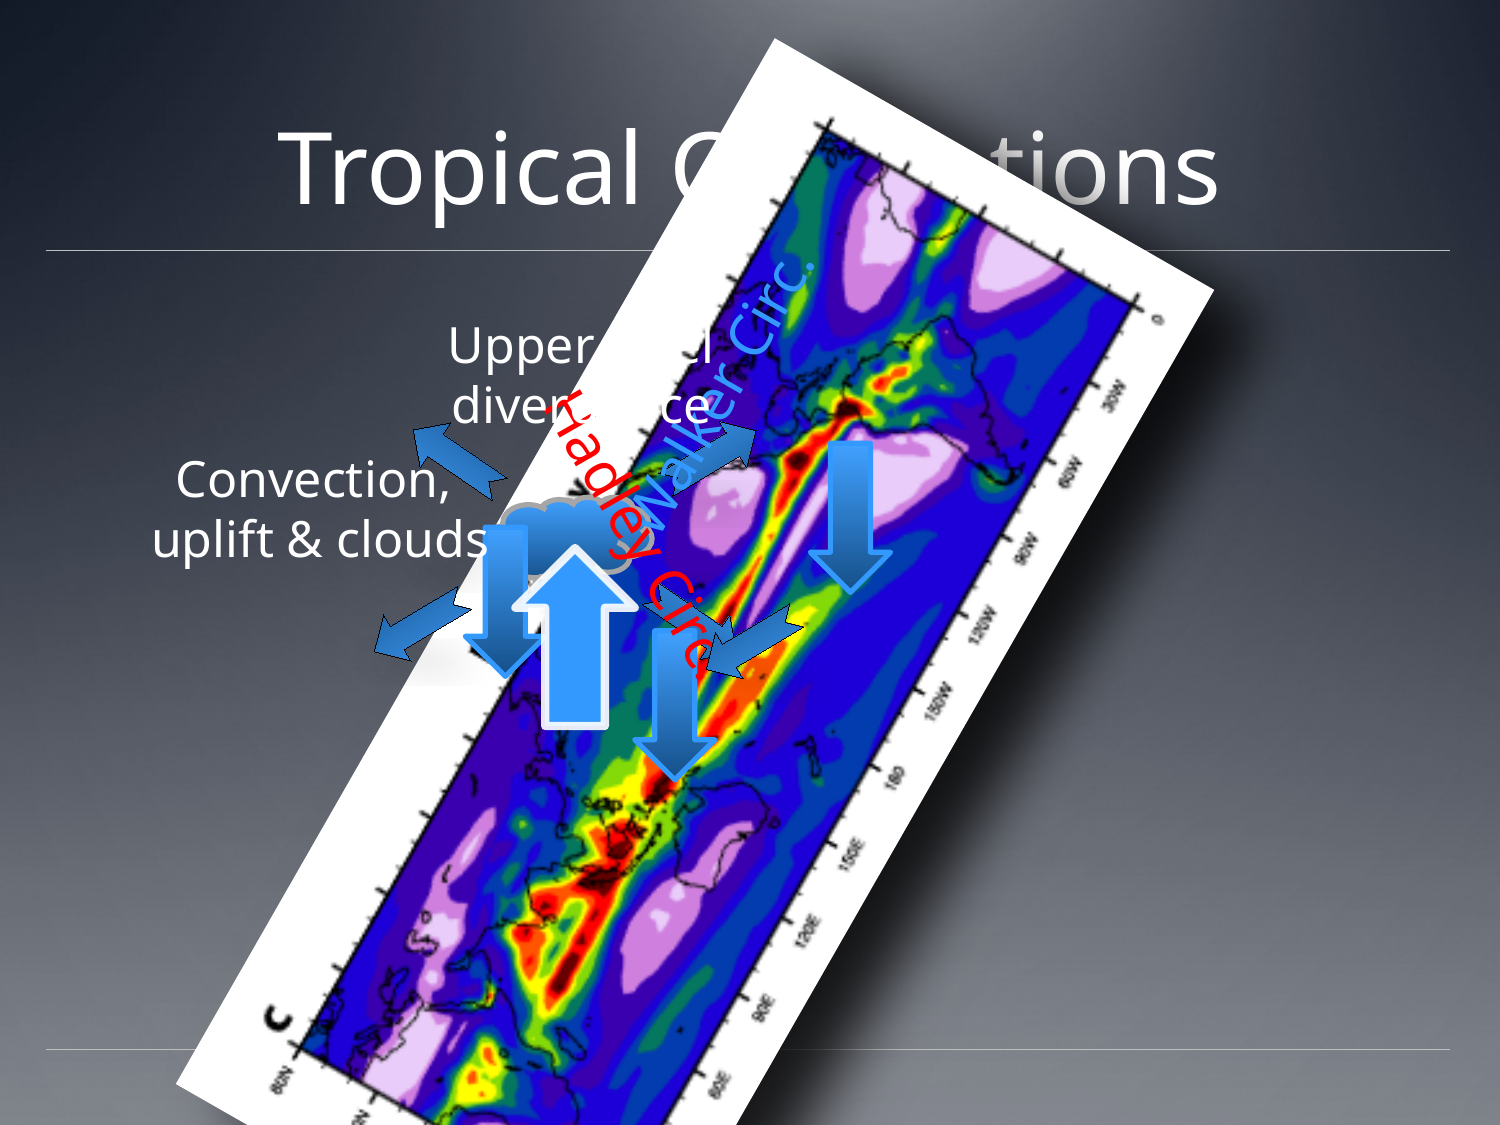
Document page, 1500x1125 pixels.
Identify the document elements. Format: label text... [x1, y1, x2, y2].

title Tropical Circulations [105, 17, 1394, 233]
text_box Upper level divergence [379, 306, 783, 431]
picture [90, 38, 1300, 1125]
text_box Walker Circ. [716, 216, 842, 360]
